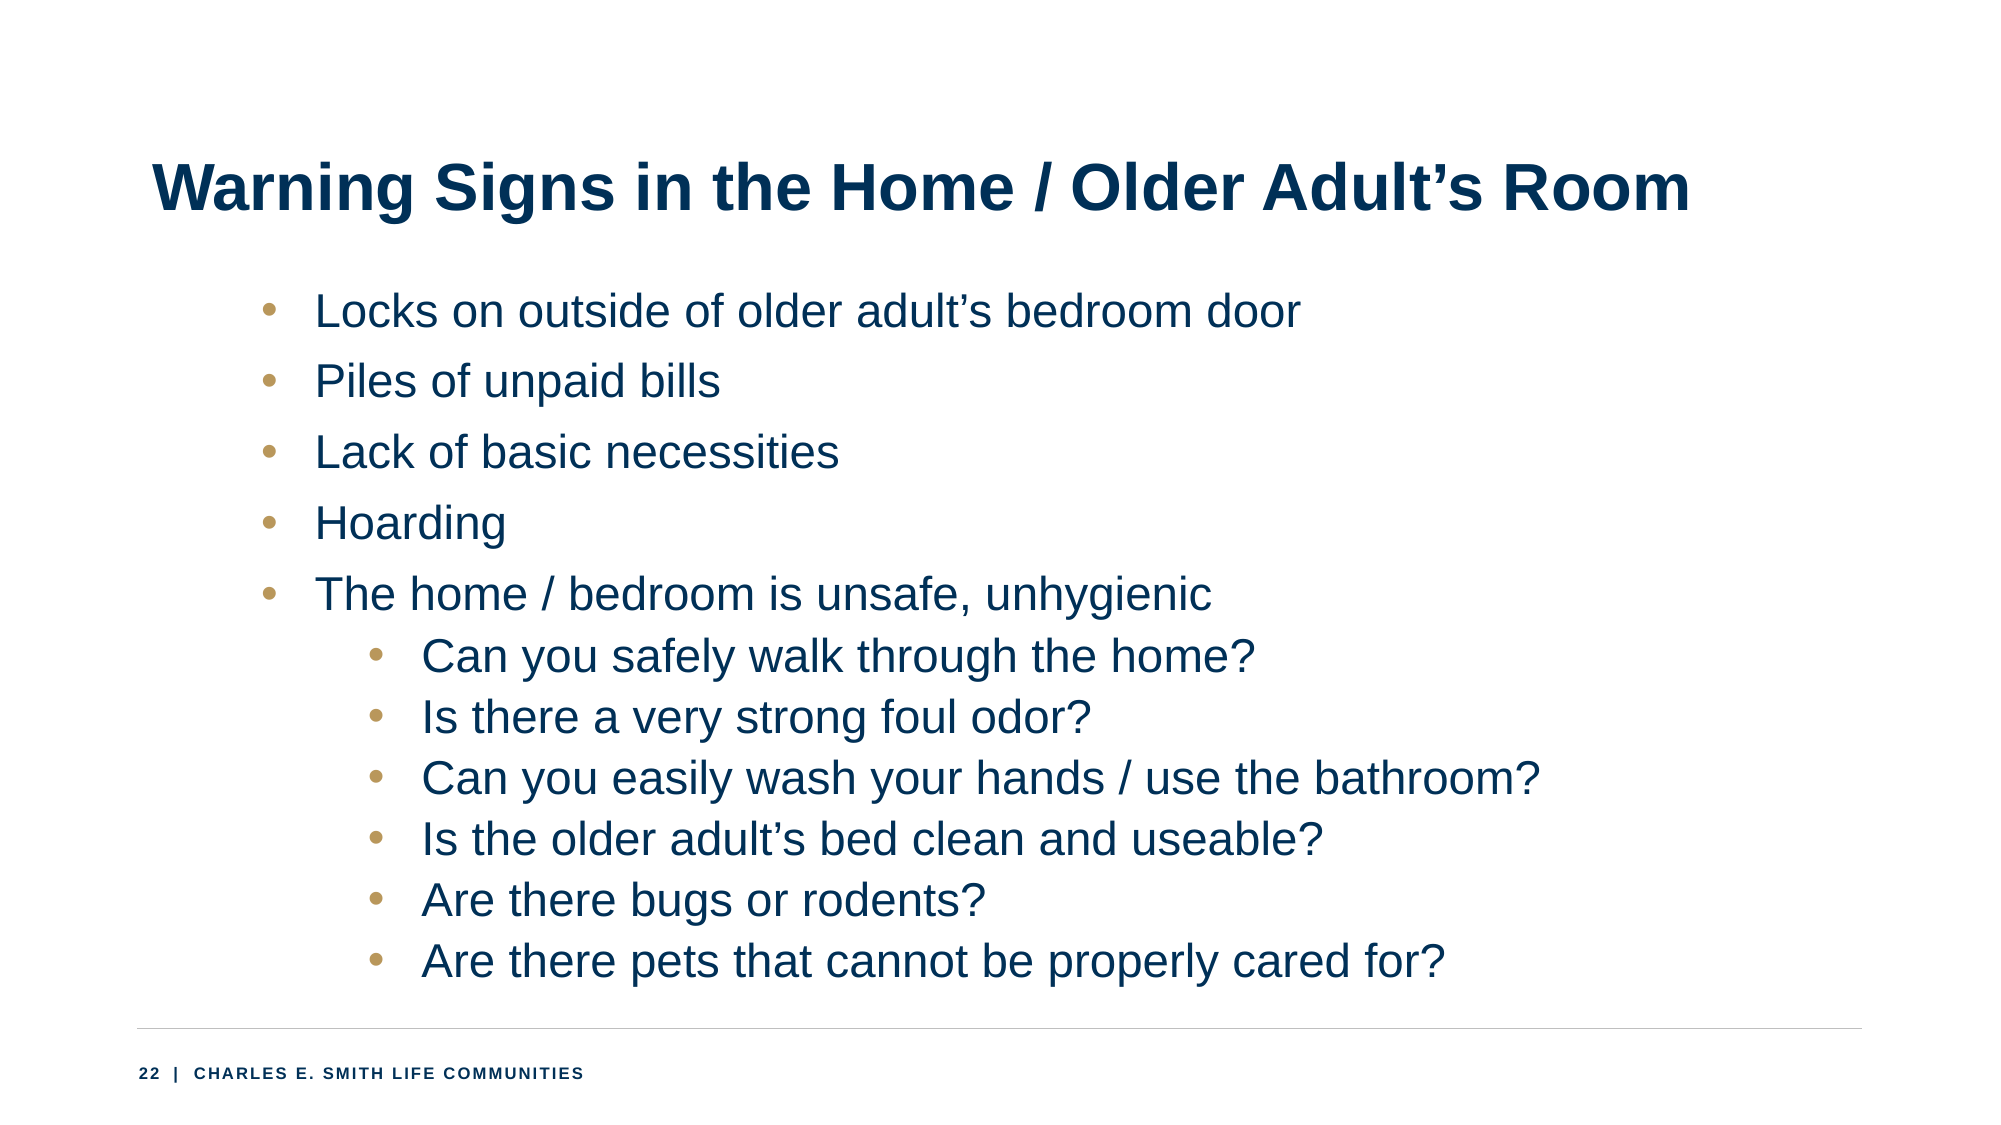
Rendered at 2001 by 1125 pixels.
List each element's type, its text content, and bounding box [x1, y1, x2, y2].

title Warning Signs in the Home / Older Adult’s Room [137, 59, 1863, 233]
list Locks on outside of older adult’s bedroom door Piles of unpaid bills Lack of basic necessities Hoarding The home / bedroom is unsafe, unhygienic Can you safely walk through the home? Is there a very strong foul odor? Can you easily wash your hands / use the bathroom? Is the older adult’s bed clean and useable? Are there bugs or rodents? Are there pets that cannot be properly cared for? [246, 278, 1711, 997]
footer | CHARLES E. SMITH LIFE COMMUNITIES [183, 1042, 814, 1103]
slide_number 22 [124, 1042, 183, 1103]
